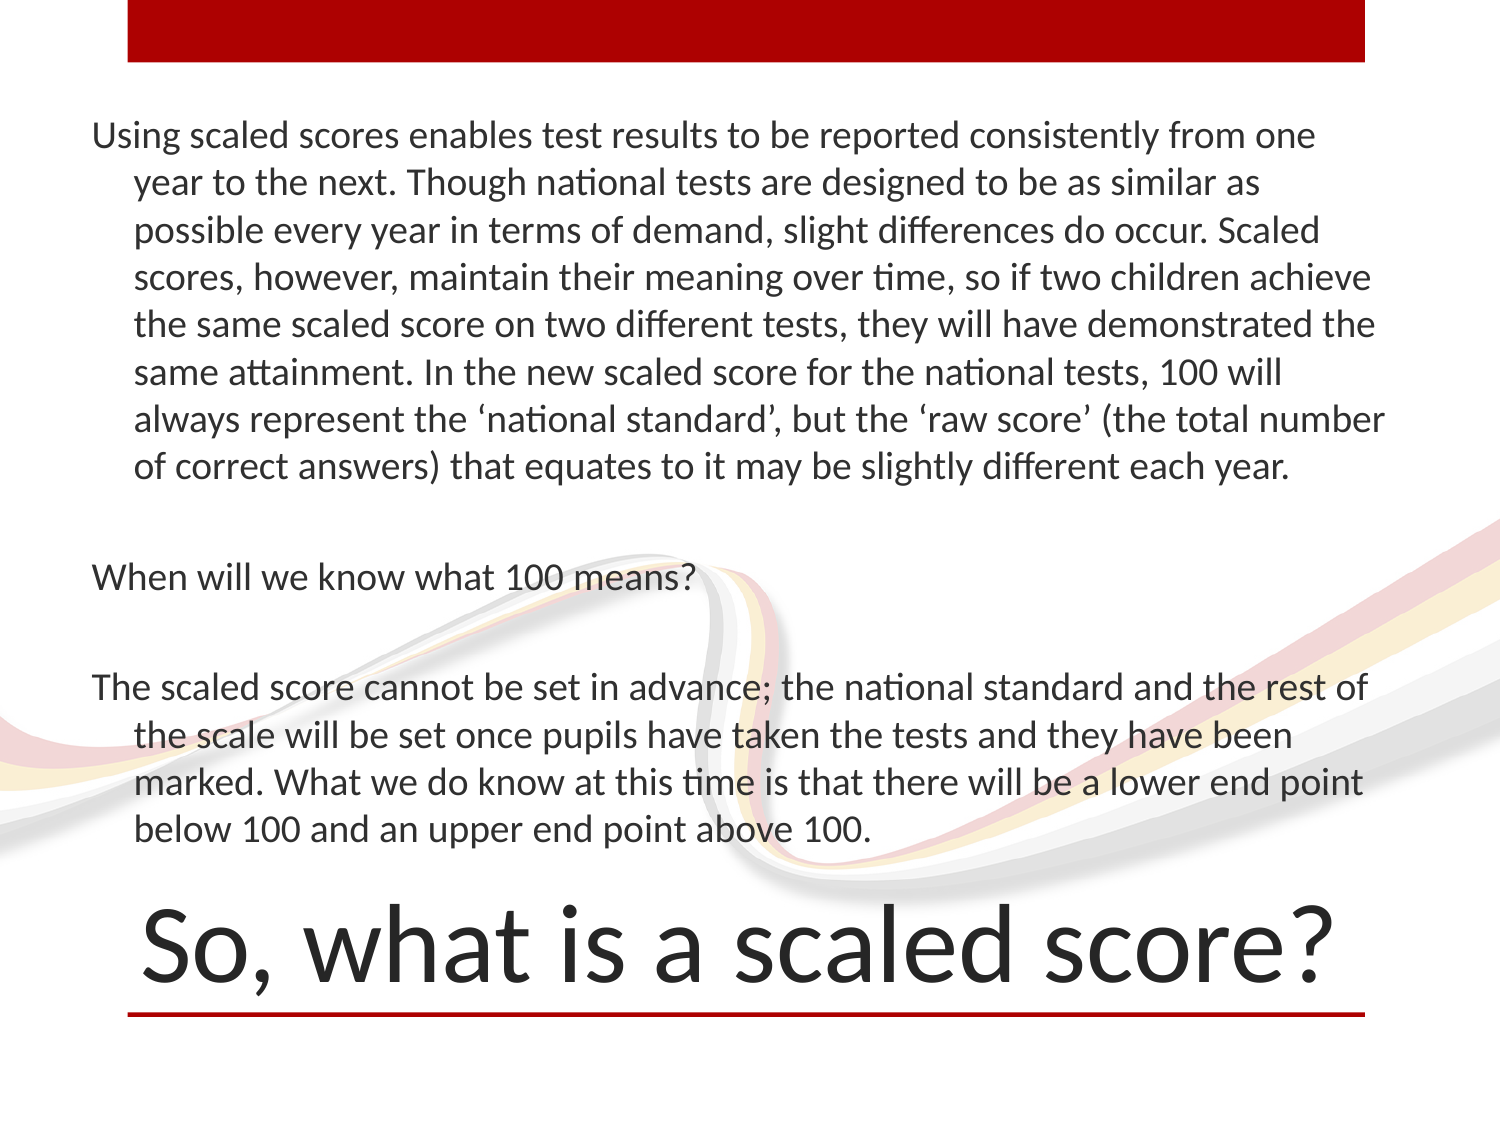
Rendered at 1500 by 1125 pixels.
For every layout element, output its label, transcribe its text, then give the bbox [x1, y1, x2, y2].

list Using scaled scores enables test results to be reported consistently from one year to the next. Though national tests are designed to be as similar as possible every year in terms of demand, slight differences do occur. Scaled scores, however, maintain their meaning over time, so if two children achieve the same scaled score on two different tests, they will have demonstrated the same attainment. In the new scaled score for the national tests, 100 will always represent the ‘national standard’, but the ‘raw score’ (the total number of correct answers) that equates to it may be slightly different each year. When will we know what 100 means? The scaled score cannot be set in advance; the national standard and the rest of the scale will be set once pupils have taken the tests and they have been marked. What we do know at this time is that there will be a lower end point below 100 and an upper end point above 100. [76, 90, 1412, 870]
title So, what is a scaled score? [125, 870, 1388, 1013]
